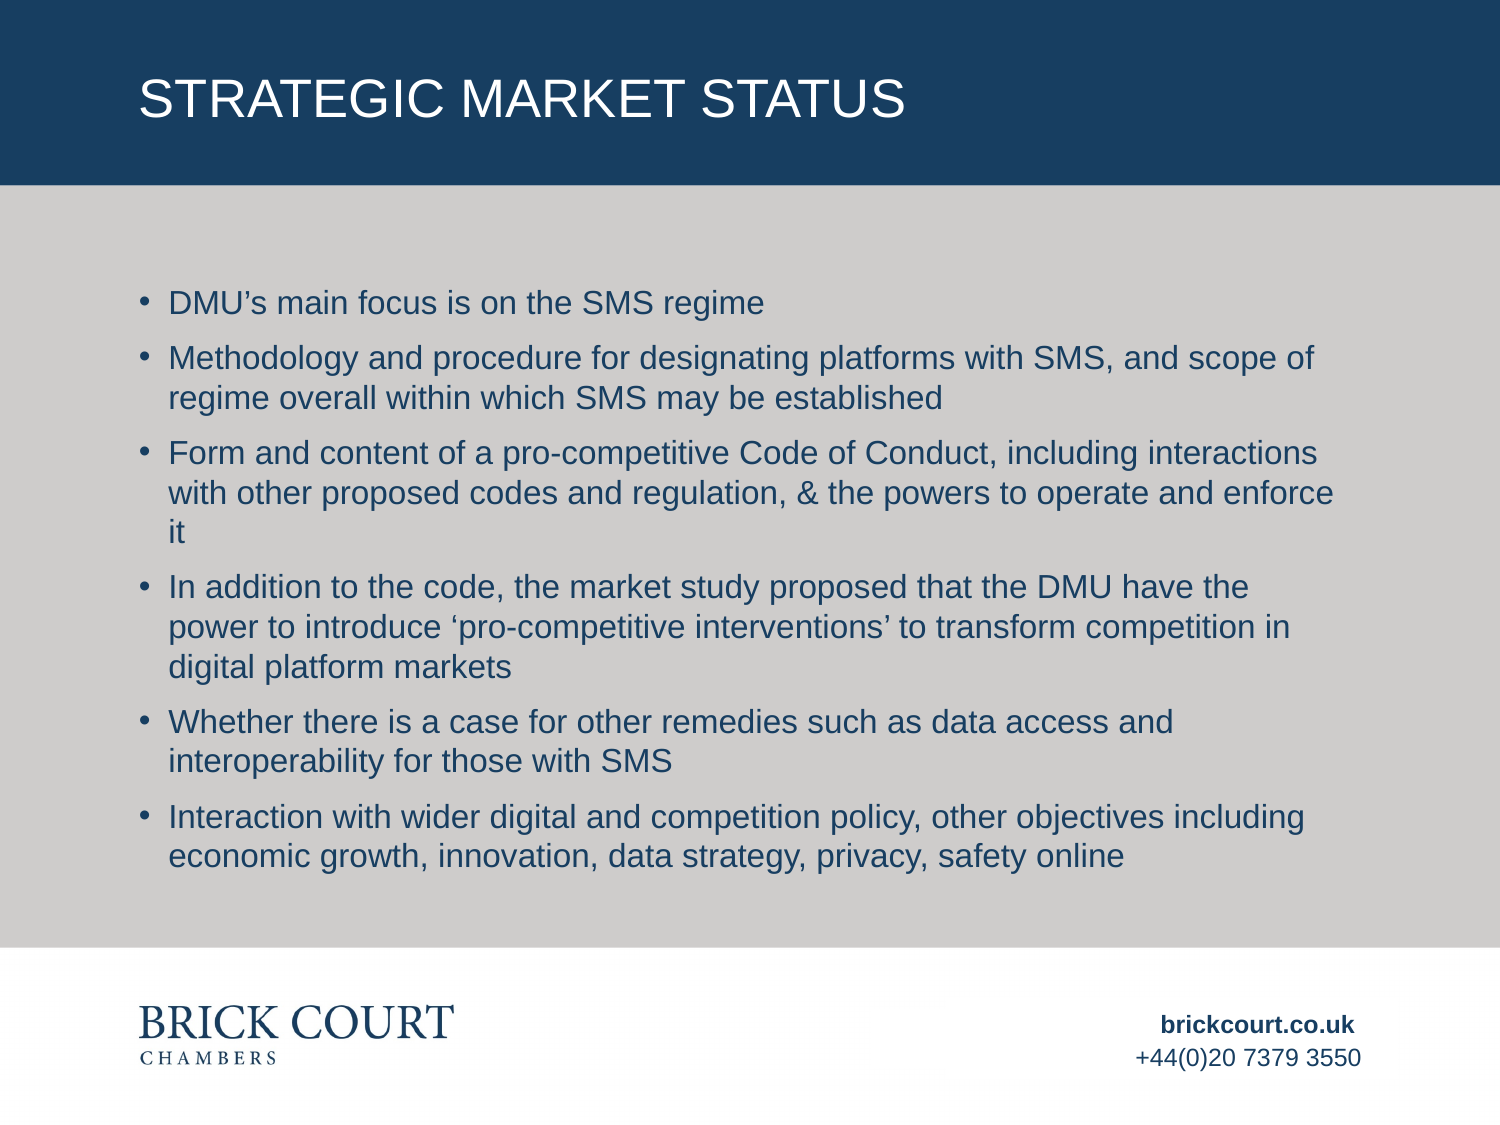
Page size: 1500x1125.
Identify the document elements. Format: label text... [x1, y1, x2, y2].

footer brickcourt.co.uk +44(0)20 7379 3550 [871, 1008, 1378, 1069]
picture [0, 948, 1500, 1125]
title Strategic market status [138, 59, 1359, 140]
list DMU’s main focus is on the SMS regime Methodology and procedure for designating platforms with SMS, and scope of regime overall within which SMS may be established​ Form and content of a pro-competitive Code of Conduct, including interactions with other proposed codes and regulation, & the powers to operate and enforce it​ In addition to the code, the market study proposed that the DMU have the power to introduce ‘pro-competitive interventions’ to transform competition in digital platform markets Whether there is a case for other remedies such as data access and interoperability for those with SMS​ Interaction with wider digital and competition policy, other objectives including economic growth, innovation, data strategy, privacy, safety online [138, 281, 1362, 949]
